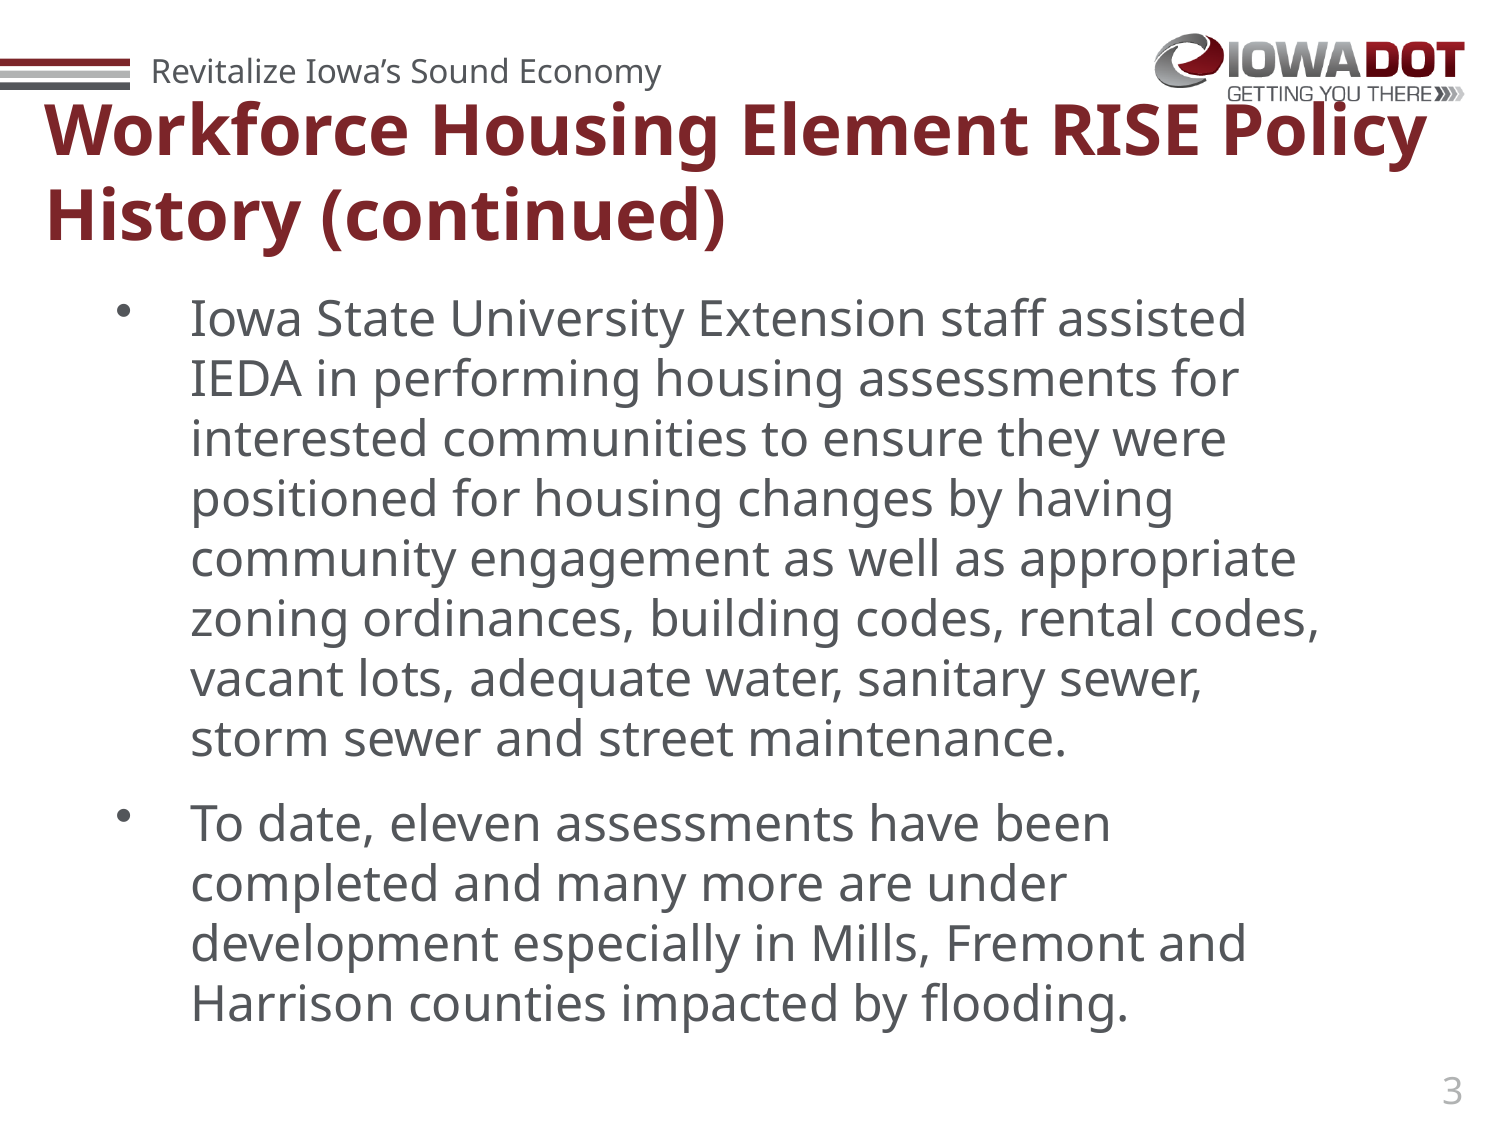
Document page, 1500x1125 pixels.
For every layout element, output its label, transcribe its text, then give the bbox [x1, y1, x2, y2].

picture [1147, 23, 1471, 114]
list Iowa State University Extension staff assisted IEDA in performing housing assessments for interested communities to ensure they were positioned for housing changes by having community engagement as well as appropriate zoning ordinances, building codes, rental codes, vacant lots, adequate water, sanitary sewer, storm sewer and street maintenance. To date, eleven assessments have been completed and many more are under development especially in Mills, Fremont and Harrison counties impacted by flooding. [100, 278, 1366, 1114]
title Workforce Housing Element RISE Policy History (continued) [29, 134, 1471, 206]
